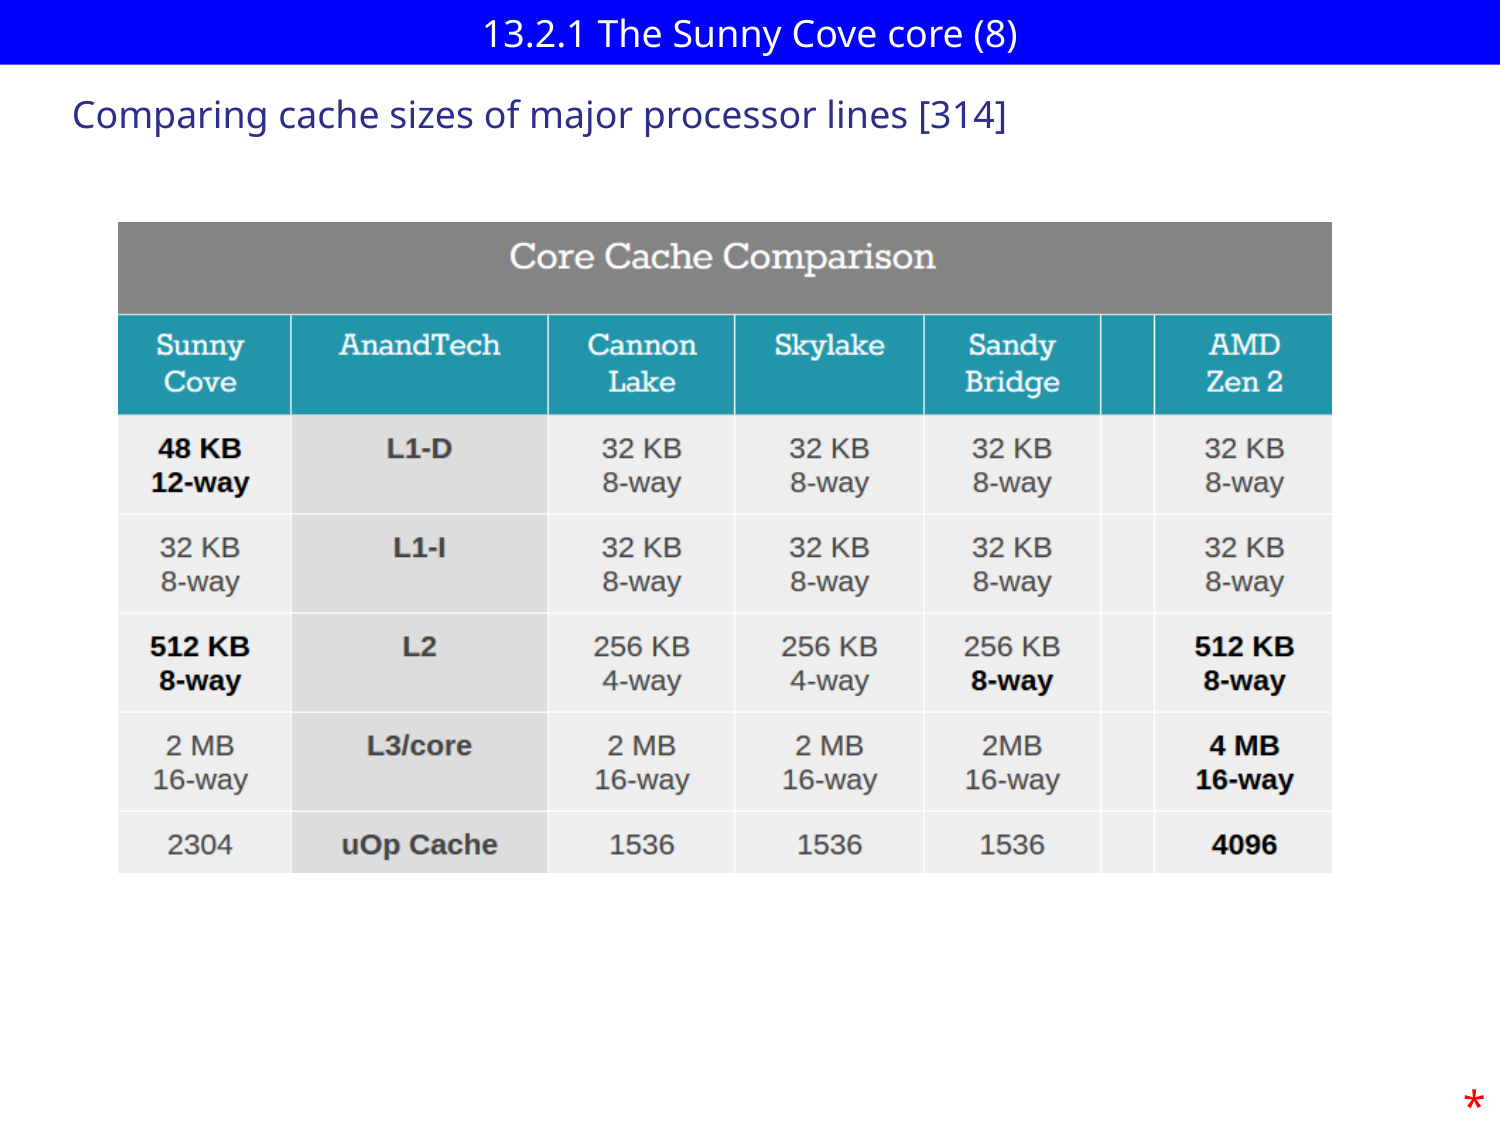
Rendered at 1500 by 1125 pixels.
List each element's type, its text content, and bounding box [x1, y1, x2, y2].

title 13.2.1 The Sunny Cove core (8) [0, 0, 1500, 65]
text_box * [1448, 1071, 1500, 1125]
text_box Comparing cache sizes of major processor lines [314] [57, 83, 1024, 144]
picture [118, 222, 1332, 873]
